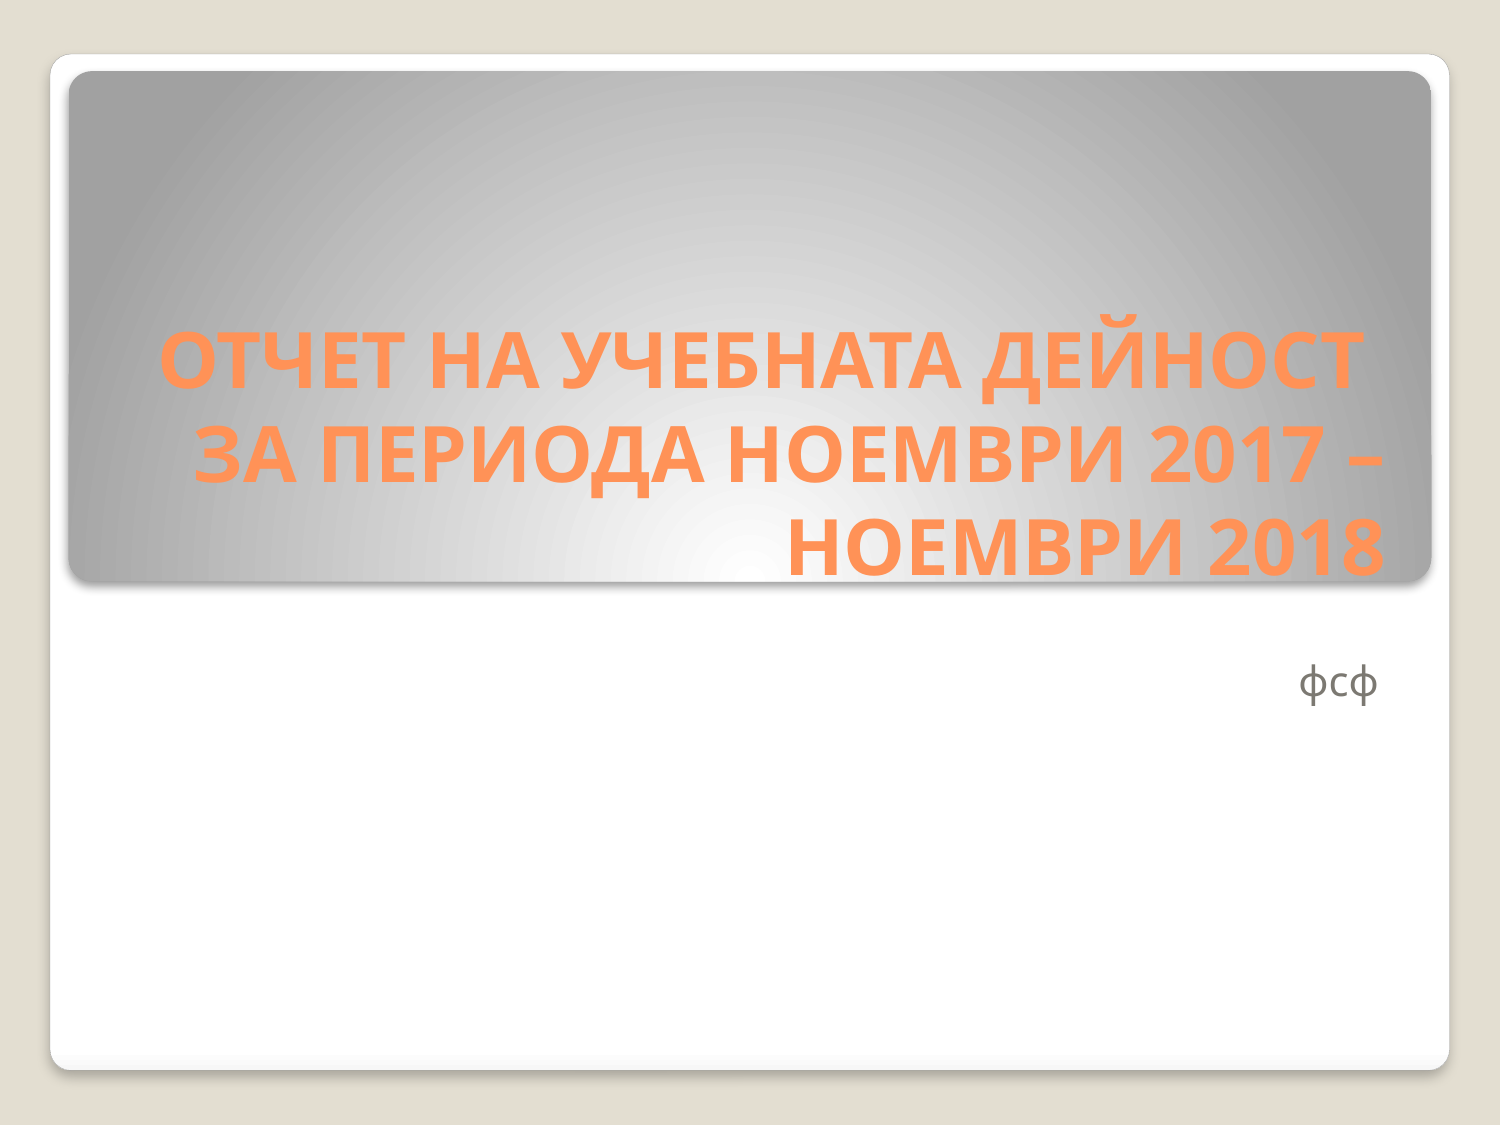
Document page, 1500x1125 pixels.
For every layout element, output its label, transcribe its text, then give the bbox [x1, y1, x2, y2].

title ОТЧЕТ НА УЧЕБНАТА ДЕЙНОСТ ЗА ПЕРИОДА НОЕМВРИ 2017 – НОЕМВРИ 2018 [118, 298, 1394, 599]
subtitle фсф [118, 604, 1394, 755]
